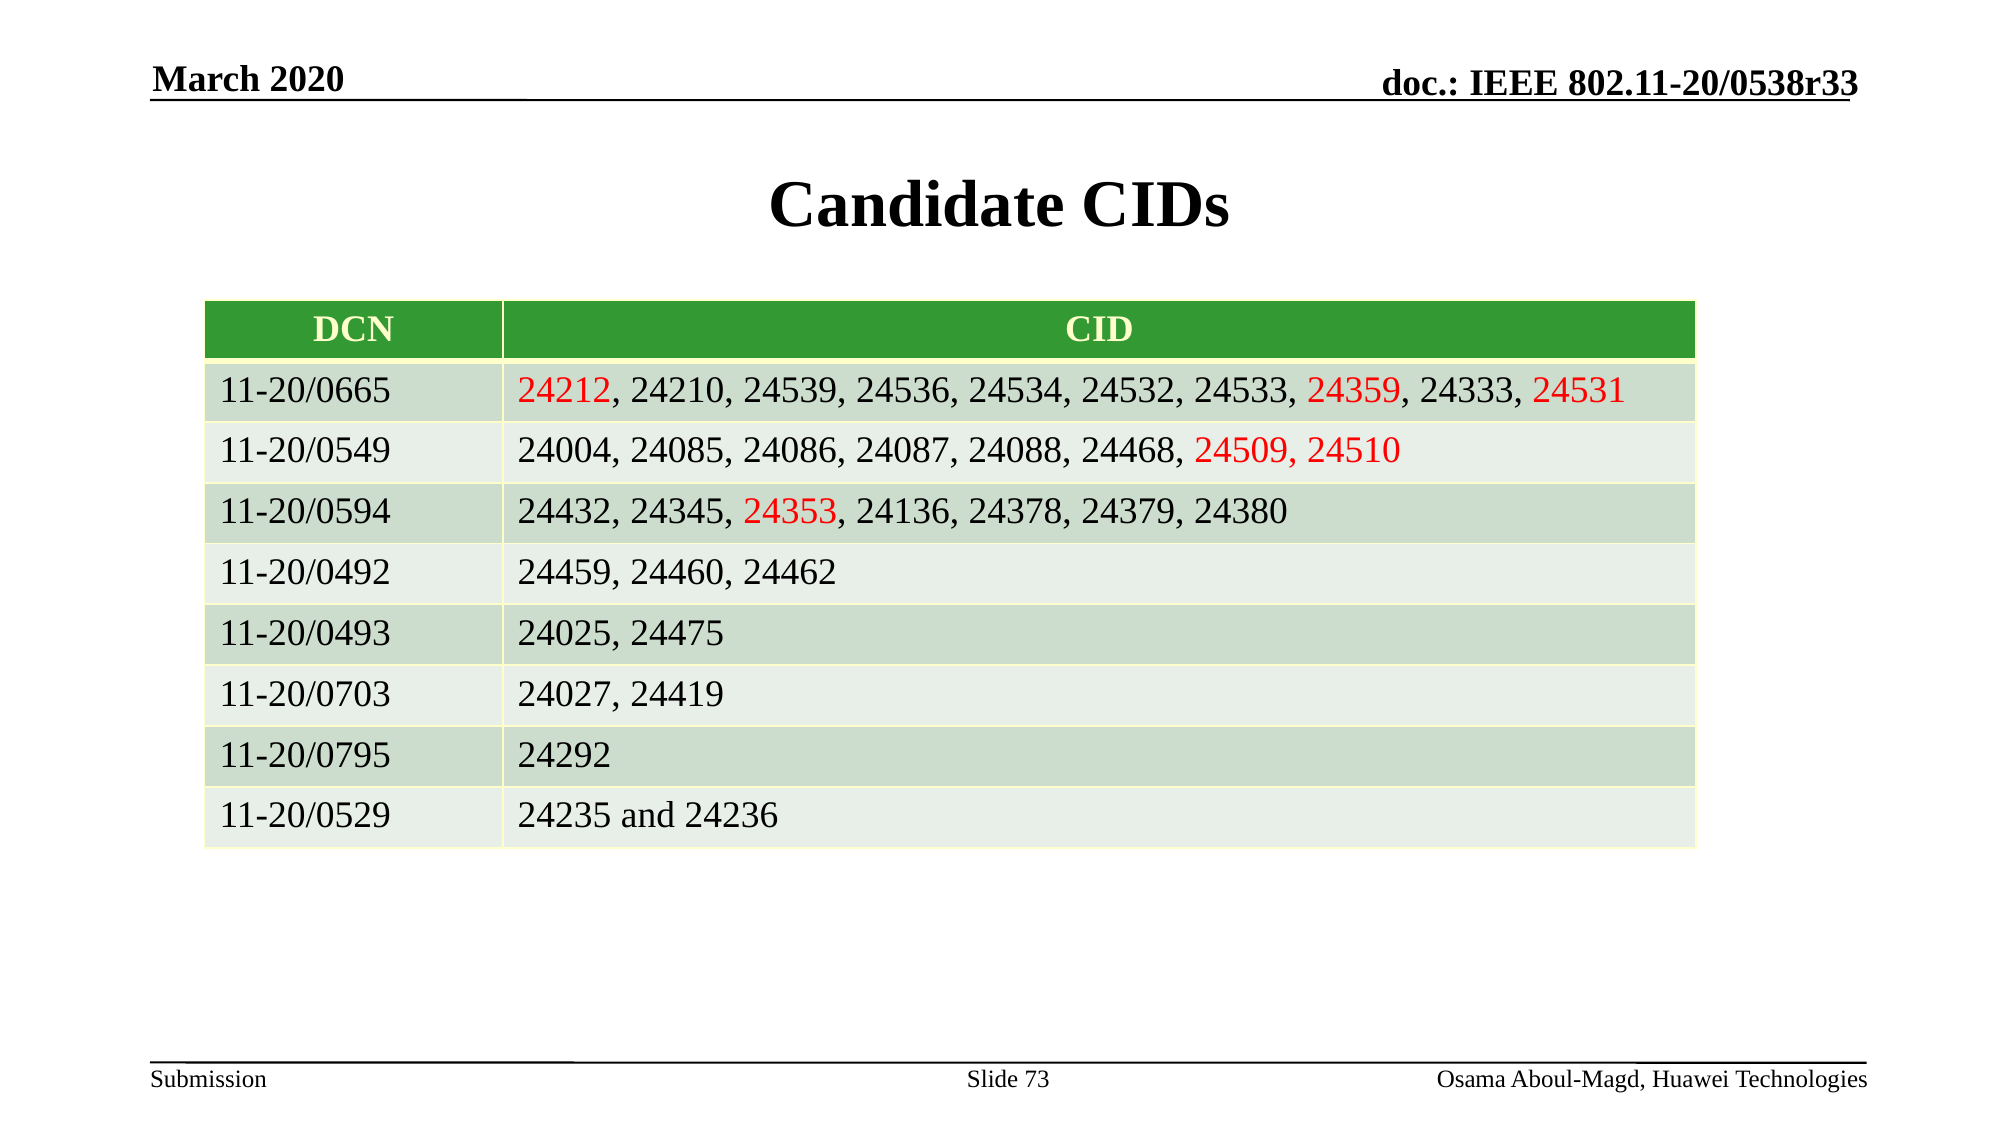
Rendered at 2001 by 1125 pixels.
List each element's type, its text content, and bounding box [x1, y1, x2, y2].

table_cell 11-20/0795 [205, 727, 502, 786]
table_cell 24004, 24085, 24086, 24087, 24088, 24468, 24509, 24510 [504, 423, 1695, 482]
table_cell 11-20/0493 [205, 605, 502, 664]
table_cell 24212, 24210, 24539, 24536, 24534, 24532, 24533, 24359, 24333, 24531 [504, 364, 1695, 421]
table_cell 24235 and 24236 [504, 788, 1695, 847]
table_cell 11-20/0703 [205, 666, 502, 725]
table_header CID [504, 301, 1695, 358]
title Candidate CIDs [149, 112, 1850, 288]
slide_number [152, 54, 563, 100]
table_cell 11-20/0594 [205, 484, 502, 543]
table_header DCN [205, 301, 502, 358]
footer Osama Aboul-Magd, Huawei Technologies [1171, 1061, 1869, 1093]
table_cell 11-20/0492 [205, 544, 502, 603]
table_cell 24292 [504, 727, 1695, 786]
table_cell 11-20/0665 [205, 364, 502, 421]
table_cell 24025, 24475 [504, 605, 1695, 664]
table_cell 24459, 24460, 24462 [504, 544, 1695, 603]
table_cell 11-20/0549 [205, 423, 502, 482]
table_cell 11-20/0529 [205, 788, 502, 847]
table_cell 24432, 24345, 24353, 24136, 24378, 24379, 24380 [504, 484, 1695, 543]
slide_number Slide 73 [950, 1061, 1067, 1123]
table_cell 24027, 24419 [504, 666, 1695, 725]
